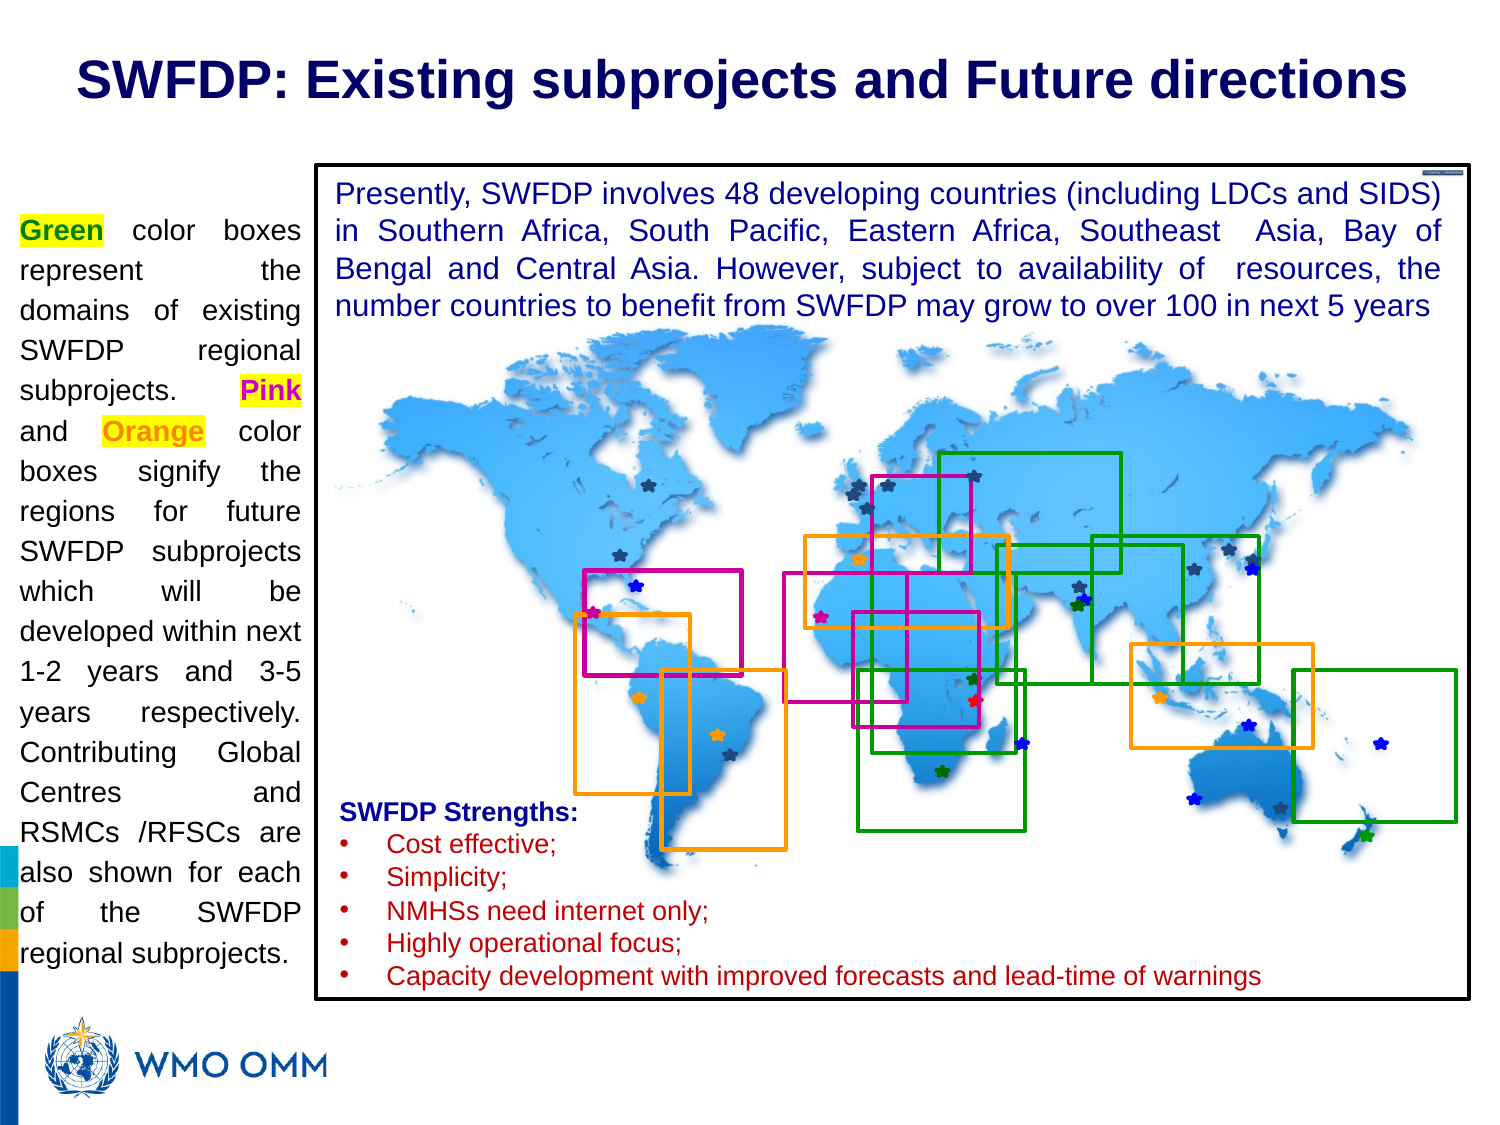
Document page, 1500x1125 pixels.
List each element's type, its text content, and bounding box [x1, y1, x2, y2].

text_box SWFDP: Existing subprojects and Future directions [0, 28, 1500, 125]
text_box Green color boxes represent the domains of existing SWFDP regional subprojects. Pink and Orange color boxes signify the regions for future SWFDP subprojects which will be developed within next 1-2 years and 3-5 years respectively. Contributing Global Centres and RSMCs /RFSCs are also shown for each of the SWFDP regional subprojects. [4, 198, 312, 977]
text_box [317, 167, 1468, 998]
picture [0, 853, 327, 1125]
